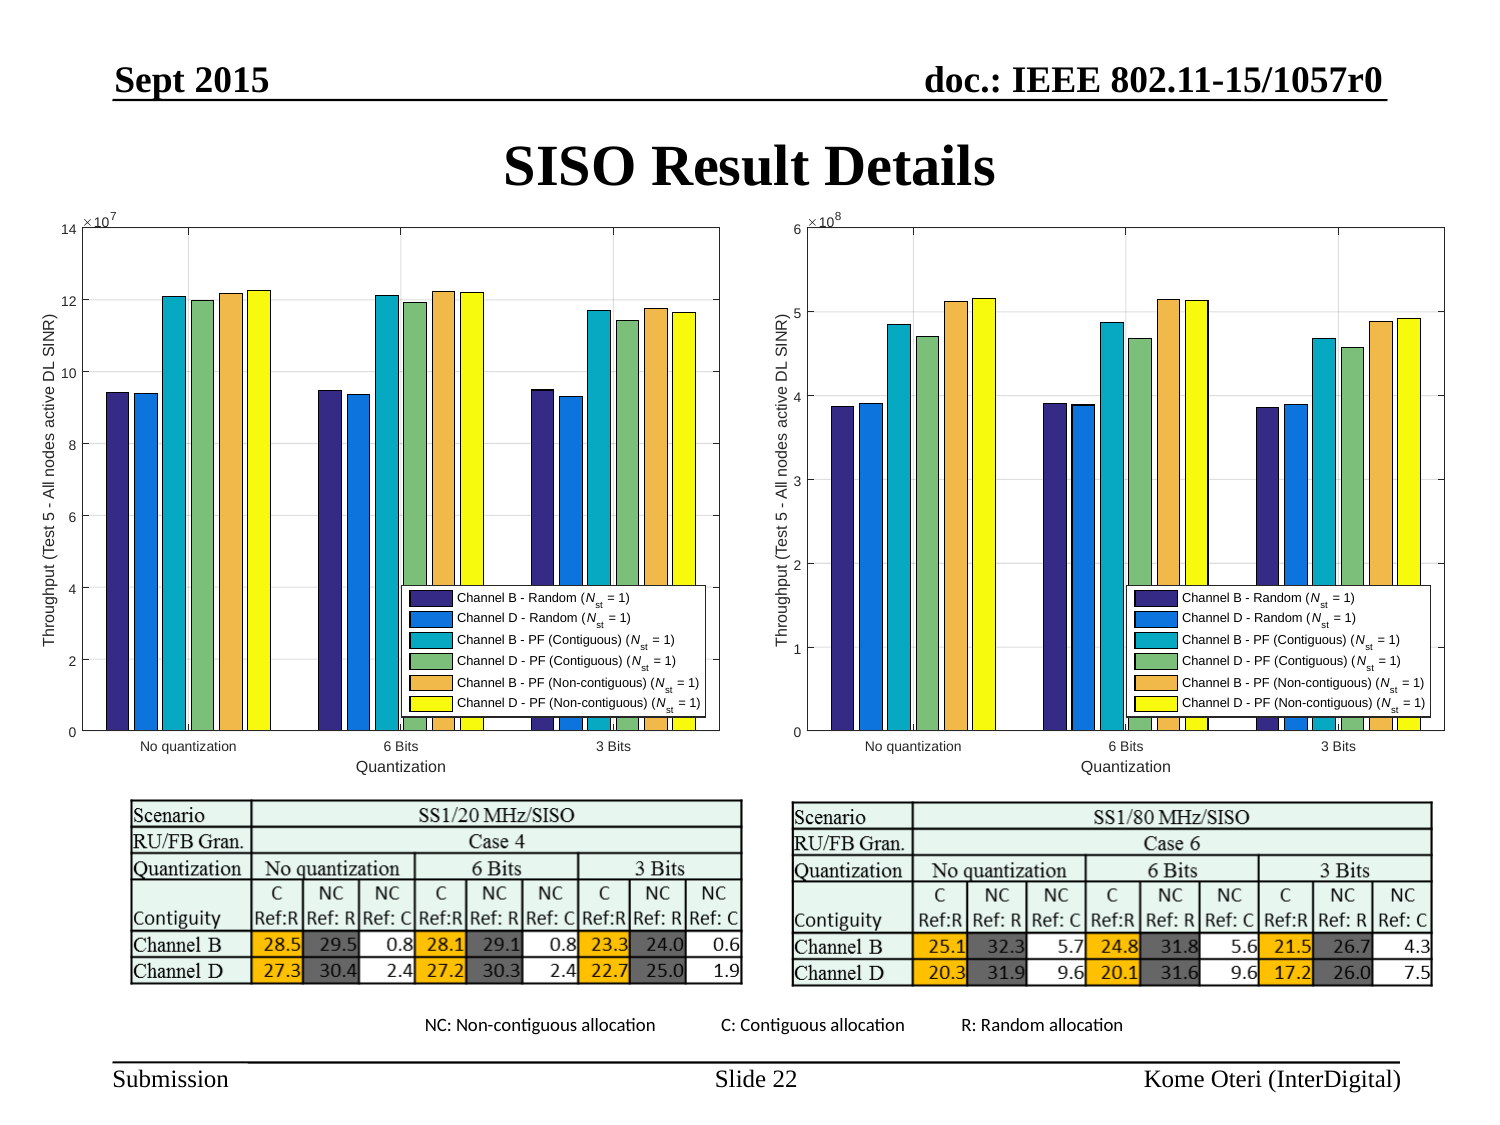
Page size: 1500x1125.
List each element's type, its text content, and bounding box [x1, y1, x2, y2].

text_box NC: Non-contiguous allocation [409, 1005, 671, 1043]
text_box C: Contiguous allocation [706, 1005, 920, 1043]
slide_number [114, 54, 272, 101]
title SISO Result Details [112, 112, 1388, 180]
text_box R: Random allocation [946, 1007, 1139, 1043]
slide_number Slide 22 [712, 1061, 800, 1093]
picture [0, 181, 1500, 998]
footer Kome Oteri (InterDigital) [1139, 1061, 1402, 1093]
